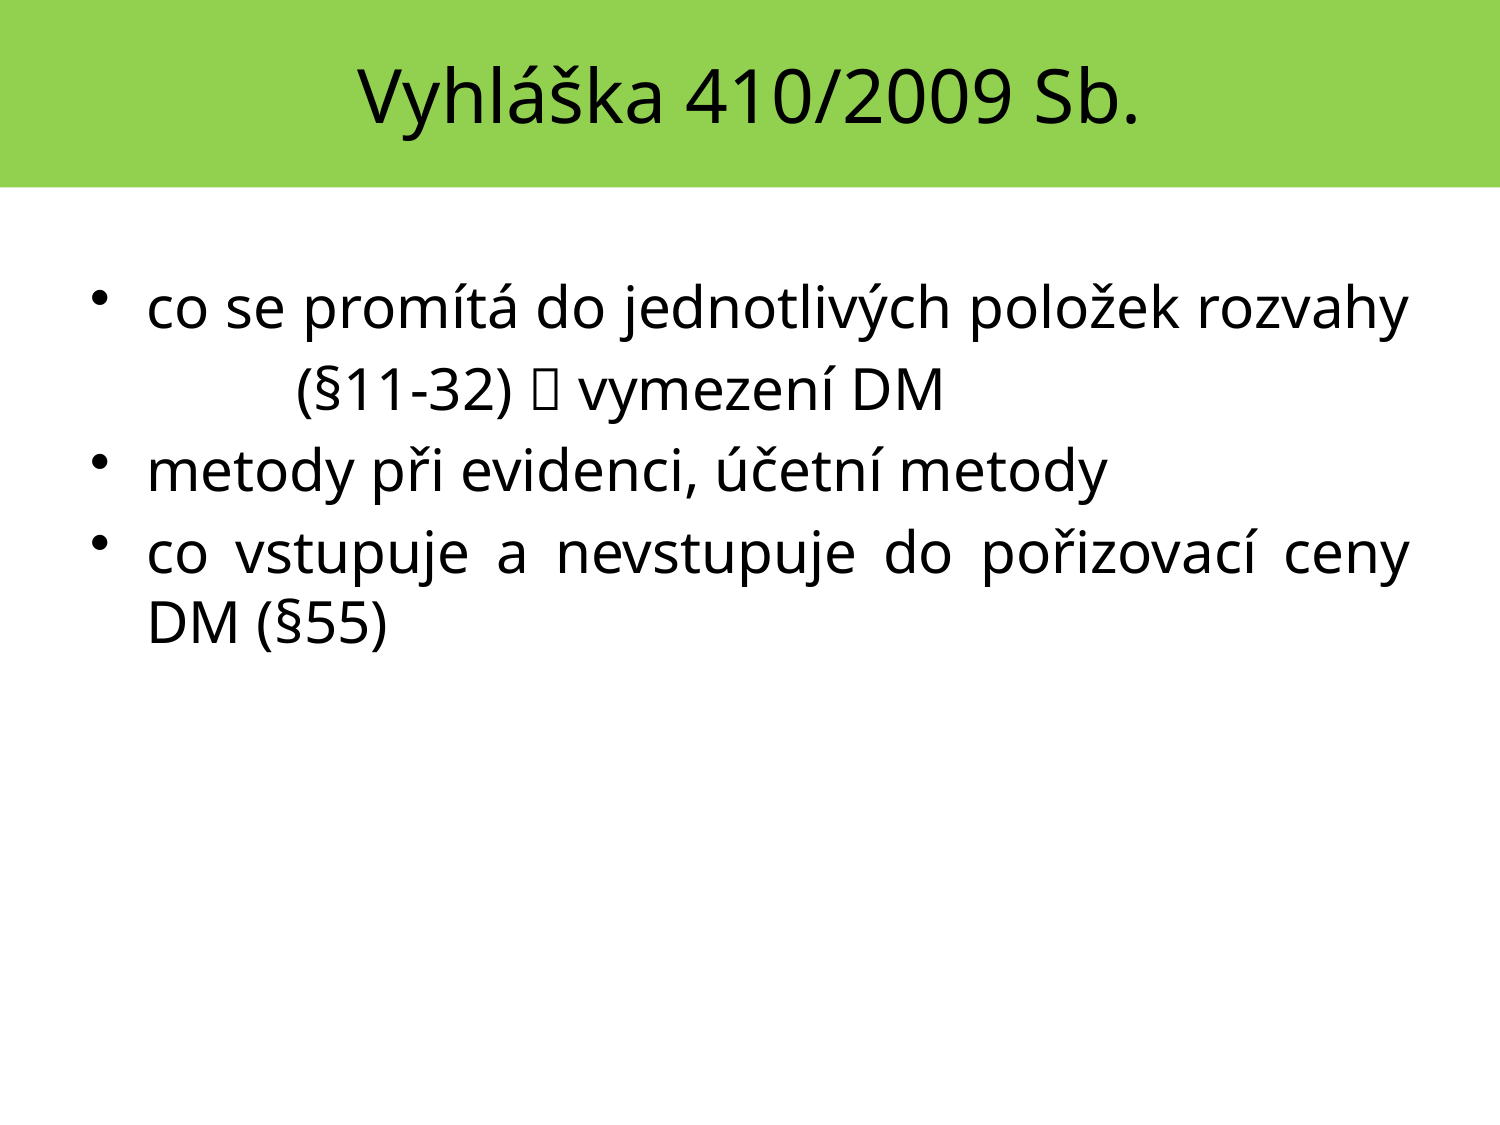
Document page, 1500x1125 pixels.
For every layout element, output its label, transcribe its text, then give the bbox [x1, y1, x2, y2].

title Vyhláška 410/2009 Sb. [0, 0, 1500, 188]
list co se promítá do jednotlivých položek rozvahy (§11-32)  vymezení DM metody při evidenci, účetní metody co vstupuje a nevstupuje do pořizovací ceny DM (§55) [75, 262, 1425, 1000]
